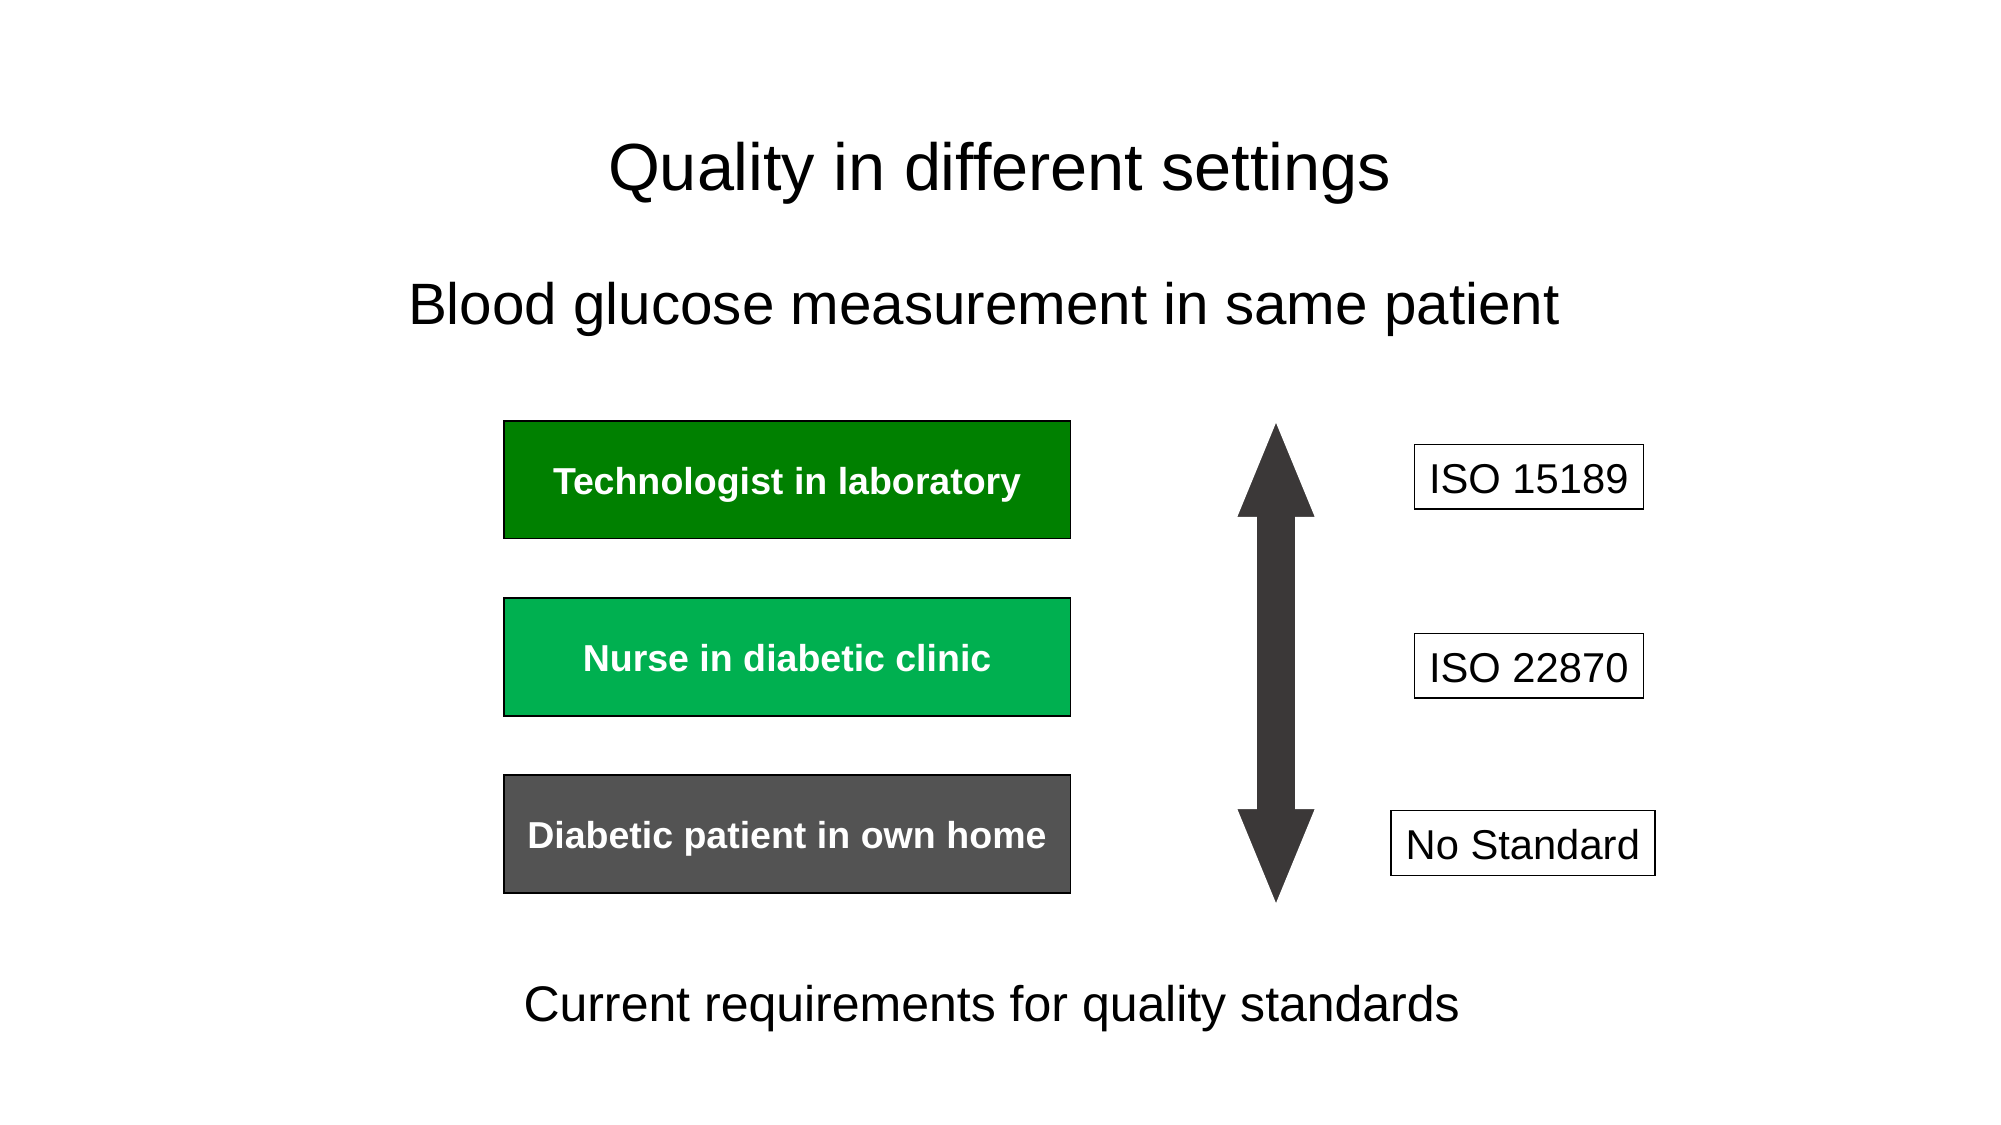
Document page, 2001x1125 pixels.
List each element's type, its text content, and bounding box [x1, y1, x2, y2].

text_box ISO 15189 [1414, 444, 1644, 509]
text_box Diabetic patient in own home [503, 774, 1071, 893]
text_box Nurse in diabetic clinic [503, 597, 1071, 716]
text_box ISO 22870 [1414, 633, 1644, 699]
text_box Current requirements for quality standards [508, 964, 1476, 1039]
title Quality in different settings [137, 59, 1863, 278]
text_box No Standard [1390, 810, 1656, 876]
list Blood glucose measurement in same patient [326, 267, 1677, 1010]
text_box Technologist in laboratory [503, 420, 1071, 539]
text_box [1236, 420, 1316, 906]
